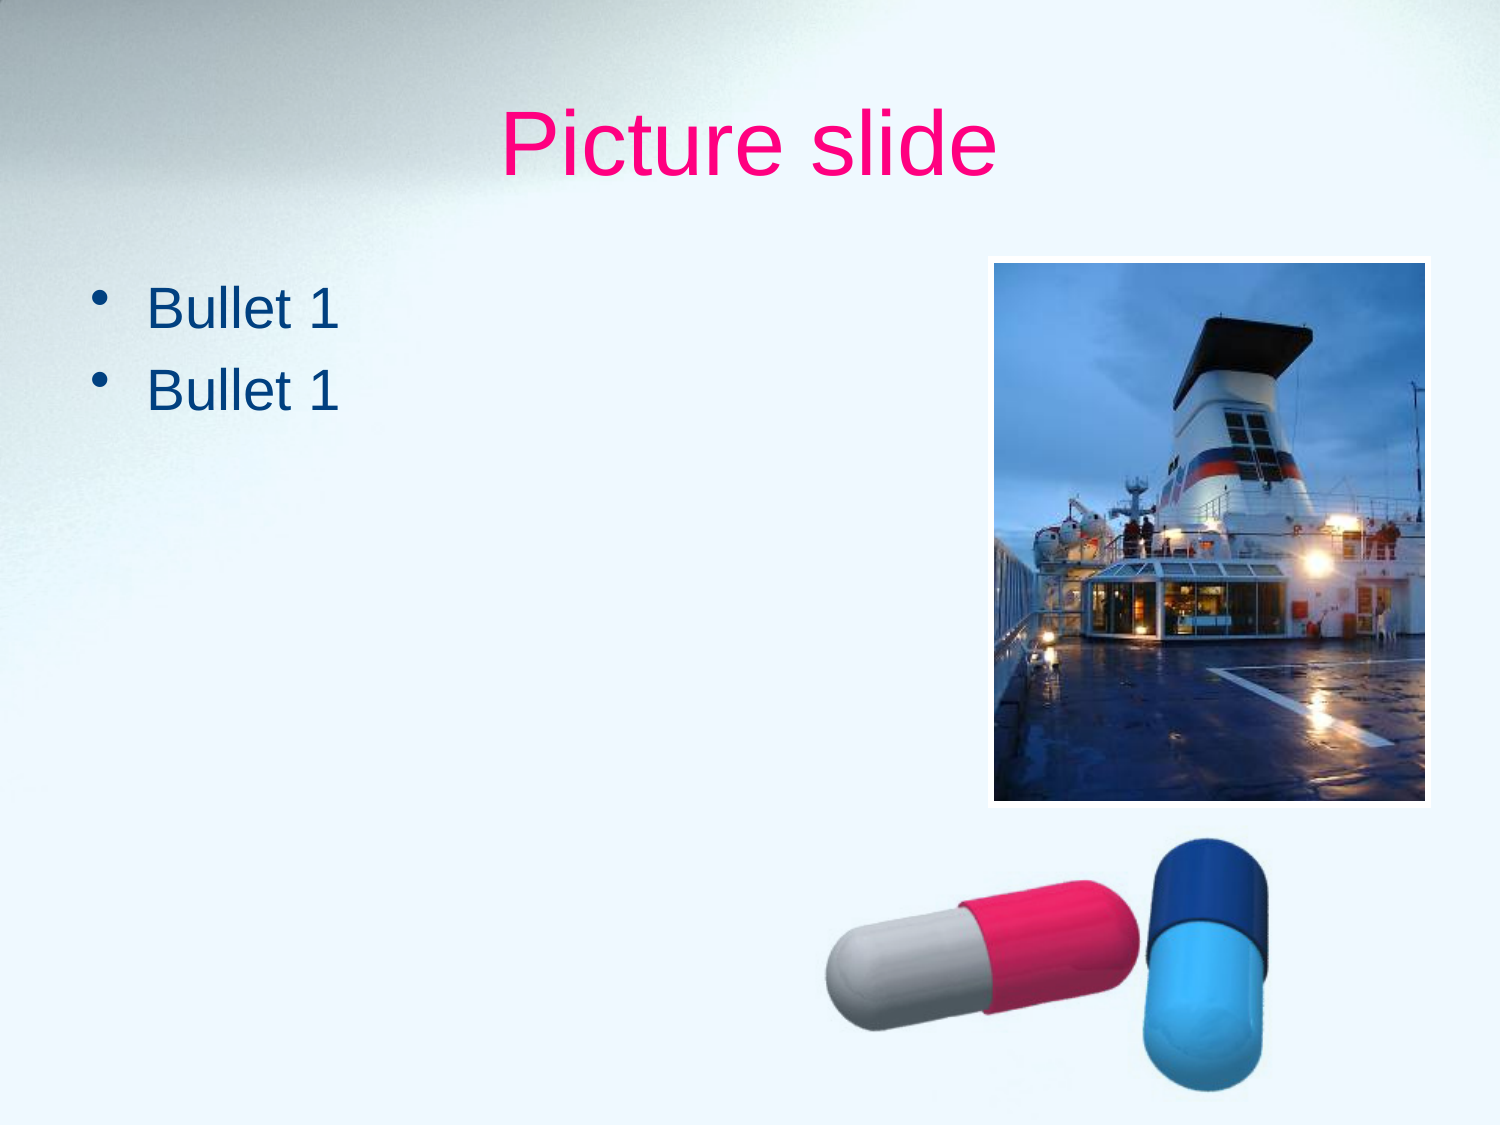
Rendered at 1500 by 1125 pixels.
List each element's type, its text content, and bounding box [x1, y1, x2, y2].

title Picture slide [75, 45, 1425, 233]
list Bullet 1 Bullet 1 [75, 262, 737, 870]
picture [0, 0, 1500, 1125]
